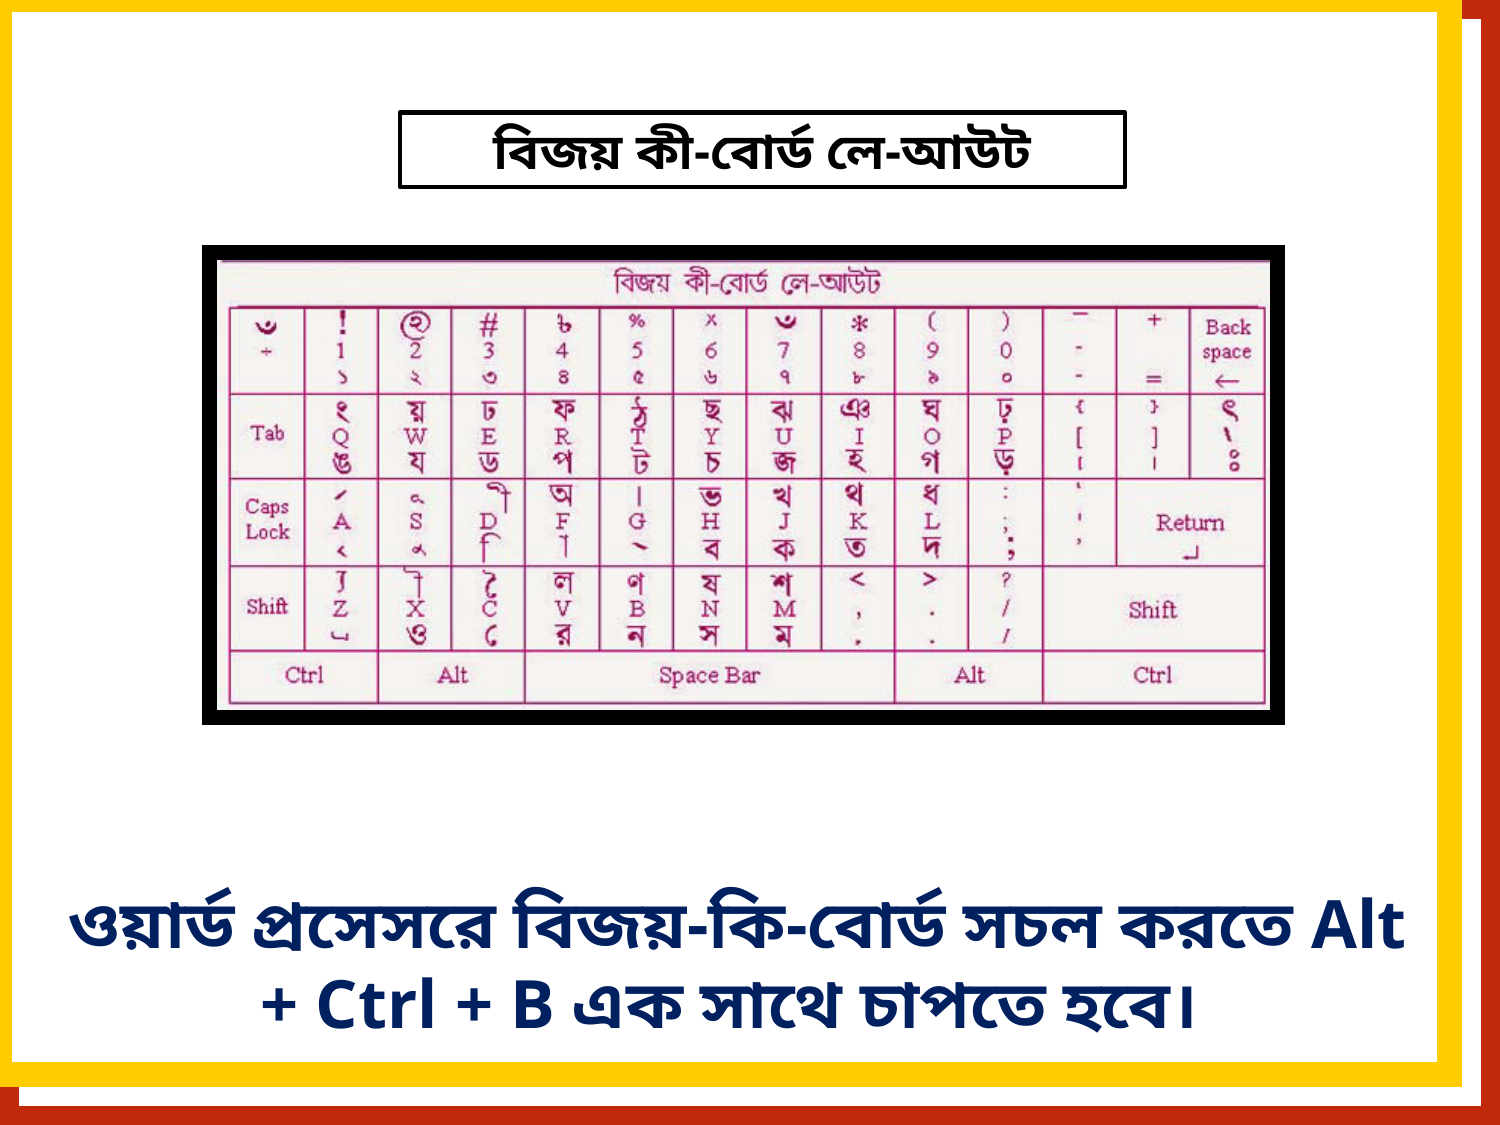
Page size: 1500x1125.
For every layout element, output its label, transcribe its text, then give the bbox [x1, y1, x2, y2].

text_box [0, 0, 1450, 1075]
picture [216, 259, 1271, 711]
text_box বিজয় কী-বোর্ড লে-আউট [398, 110, 1127, 189]
text_box ওয়ার্ড প্রসেসরে বিজয়-কি-বোর্ড সচল করতে Alt + Ctrl + B এক সাথে চাপতে হবে। [48, 873, 1427, 1052]
text_box [0, 0, 1500, 1125]
